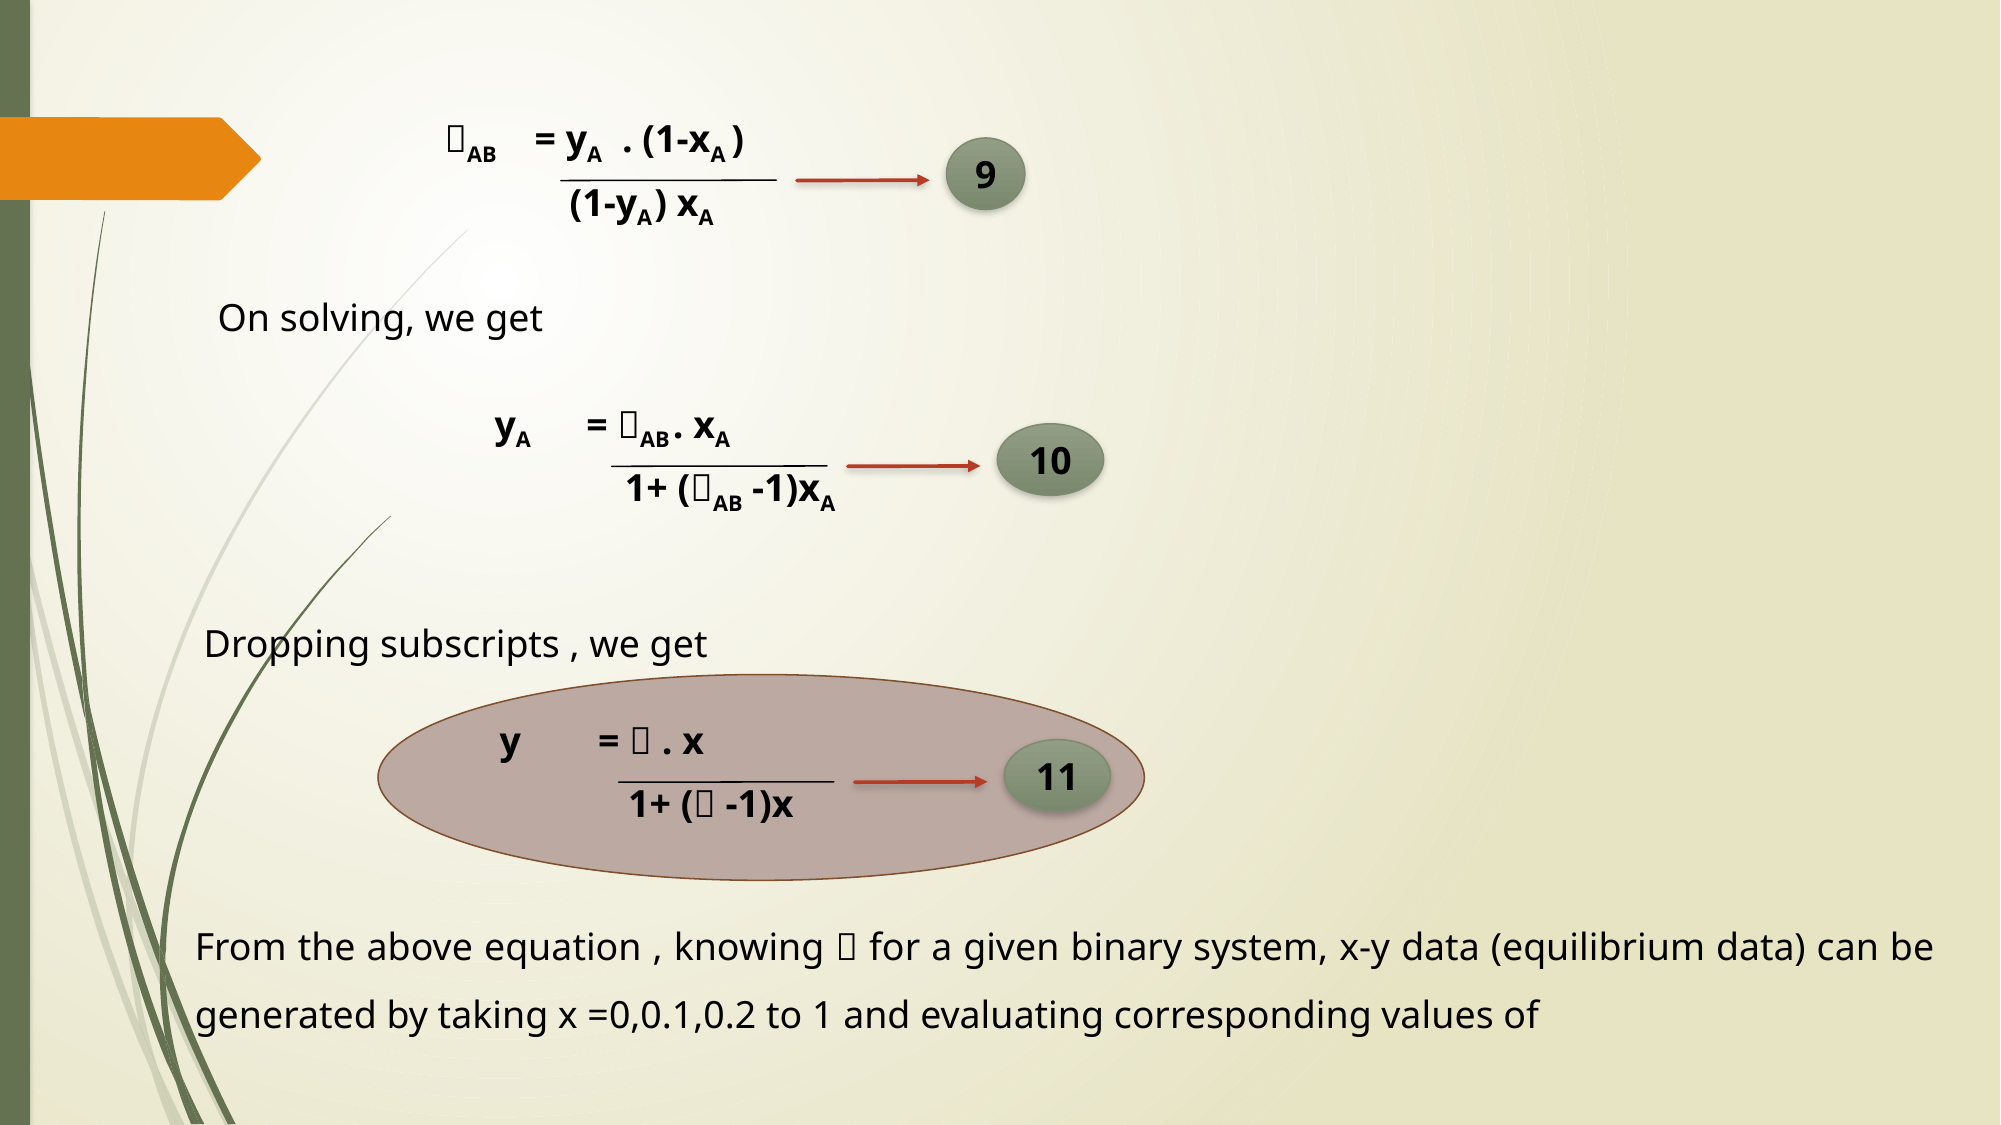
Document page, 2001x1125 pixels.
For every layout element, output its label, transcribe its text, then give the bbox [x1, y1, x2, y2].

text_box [425, 107, 1026, 233]
text_box From the above equation , knowing  for a given binary system, x-y data (equilibrium data) can be generated by taking x =0,0.1,0.2 to 1 and evaluating corresponding values of [180, 893, 1951, 1125]
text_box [476, 393, 1104, 518]
text_box Dropping subscripts , we get [188, 613, 753, 673]
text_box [377, 674, 1145, 881]
text_box On solving, we get [202, 286, 578, 347]
